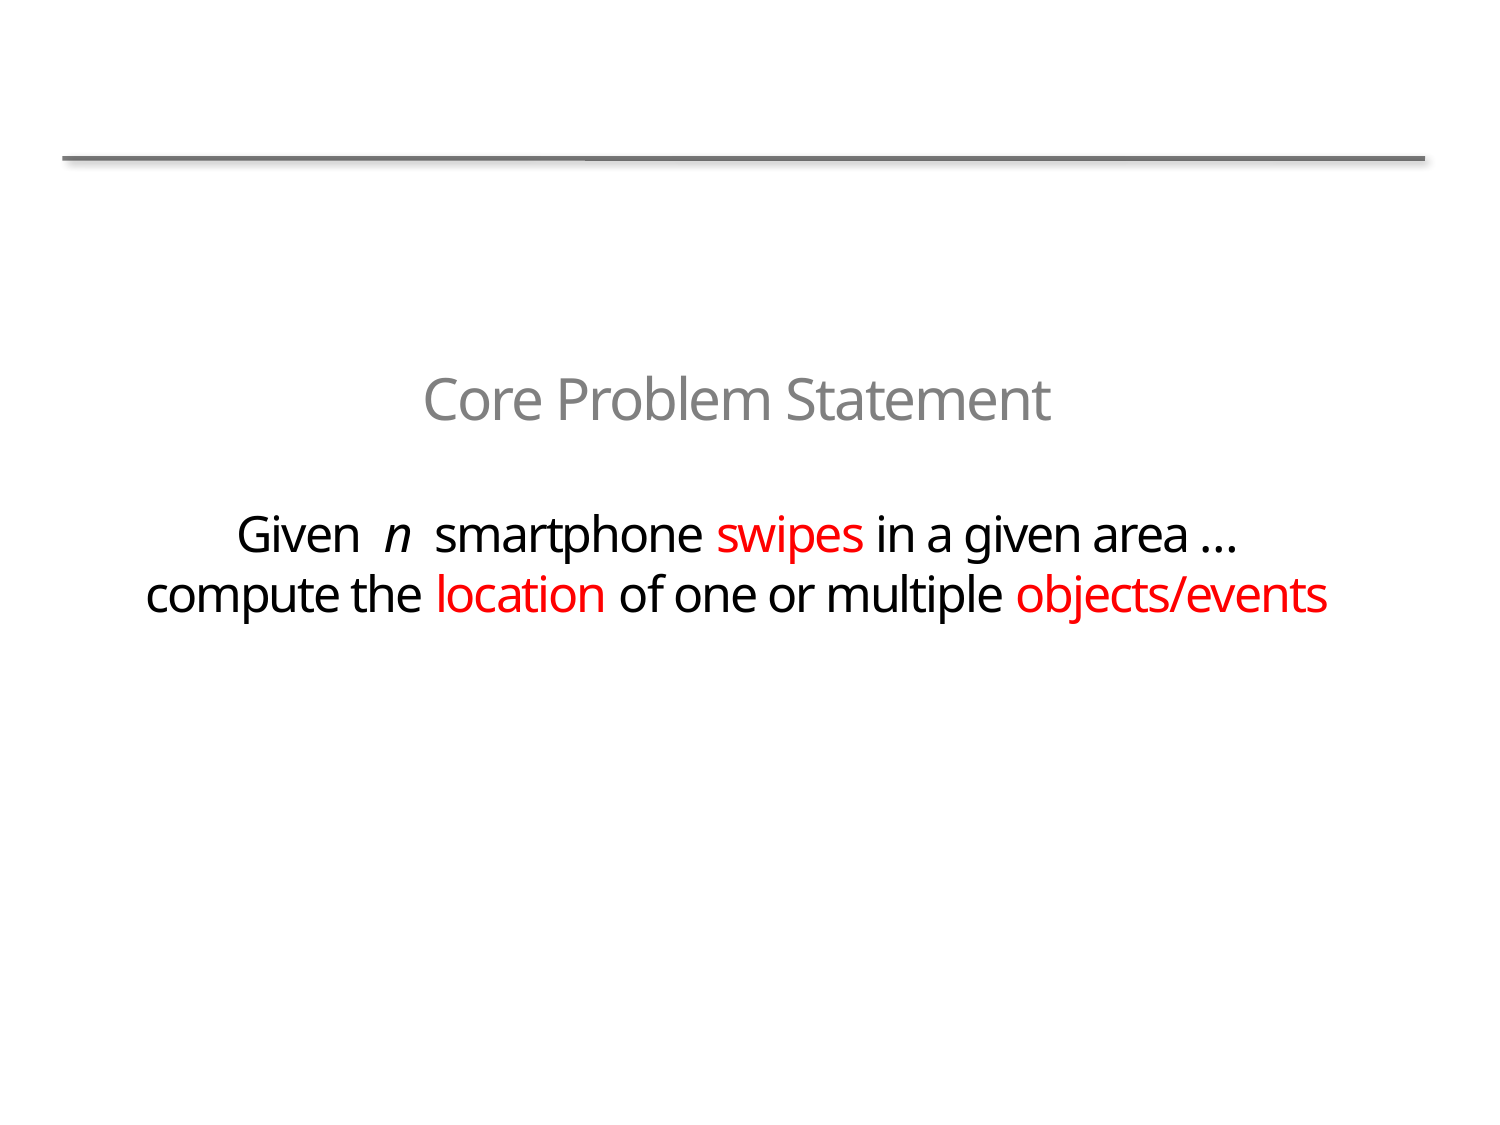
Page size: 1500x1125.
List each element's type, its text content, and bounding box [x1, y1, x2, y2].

title Core Problem Statement Given n smartphone swipes in a given area … compute the location of one or multiple objects/events [62, 262, 1413, 963]
